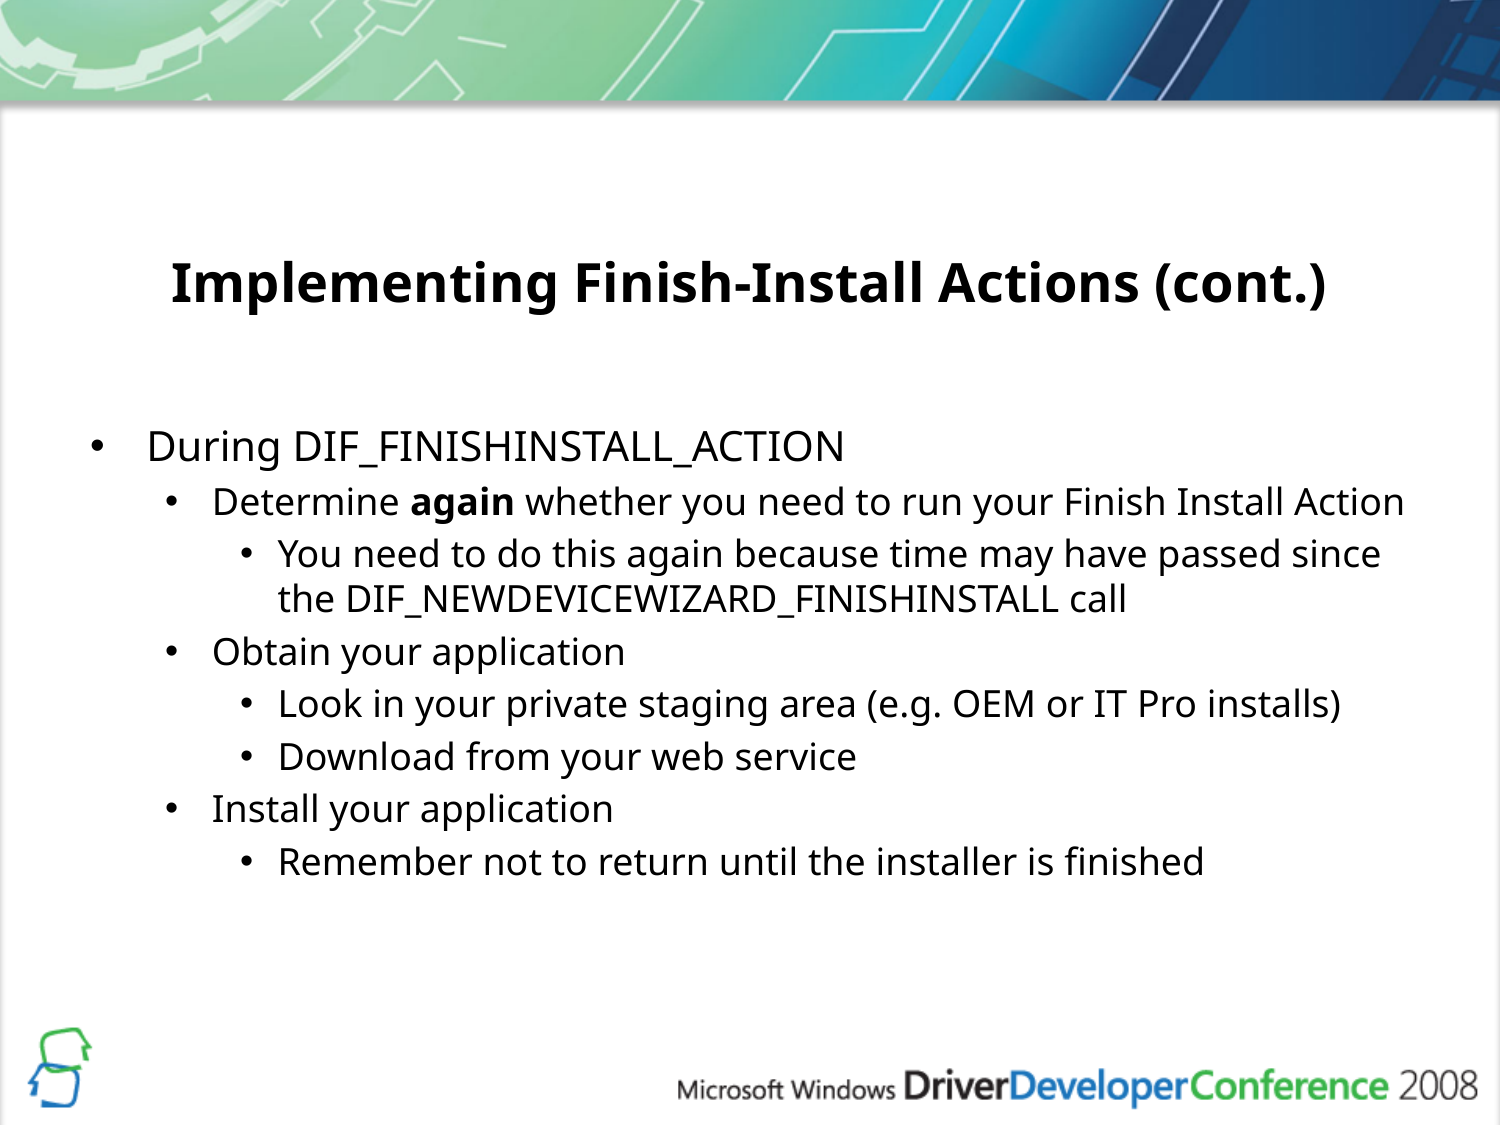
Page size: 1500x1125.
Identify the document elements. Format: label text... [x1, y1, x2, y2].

title Implementing Finish-Install Actions (cont.) [75, 187, 1425, 375]
picture [0, 0, 1500, 1125]
list During DIF_FINISHINSTALL_ACTION Determine again whether you need to run your Finish Install Action You need to do this again because time may have passed since the DIF_NEWDEVICEWIZARD_FINISHINSTALL call Obtain your application Look in your private staging area (e.g. OEM or IT Pro installs) Download from your web service Install your application Remember not to return until the installer is finished [75, 412, 1425, 1005]
